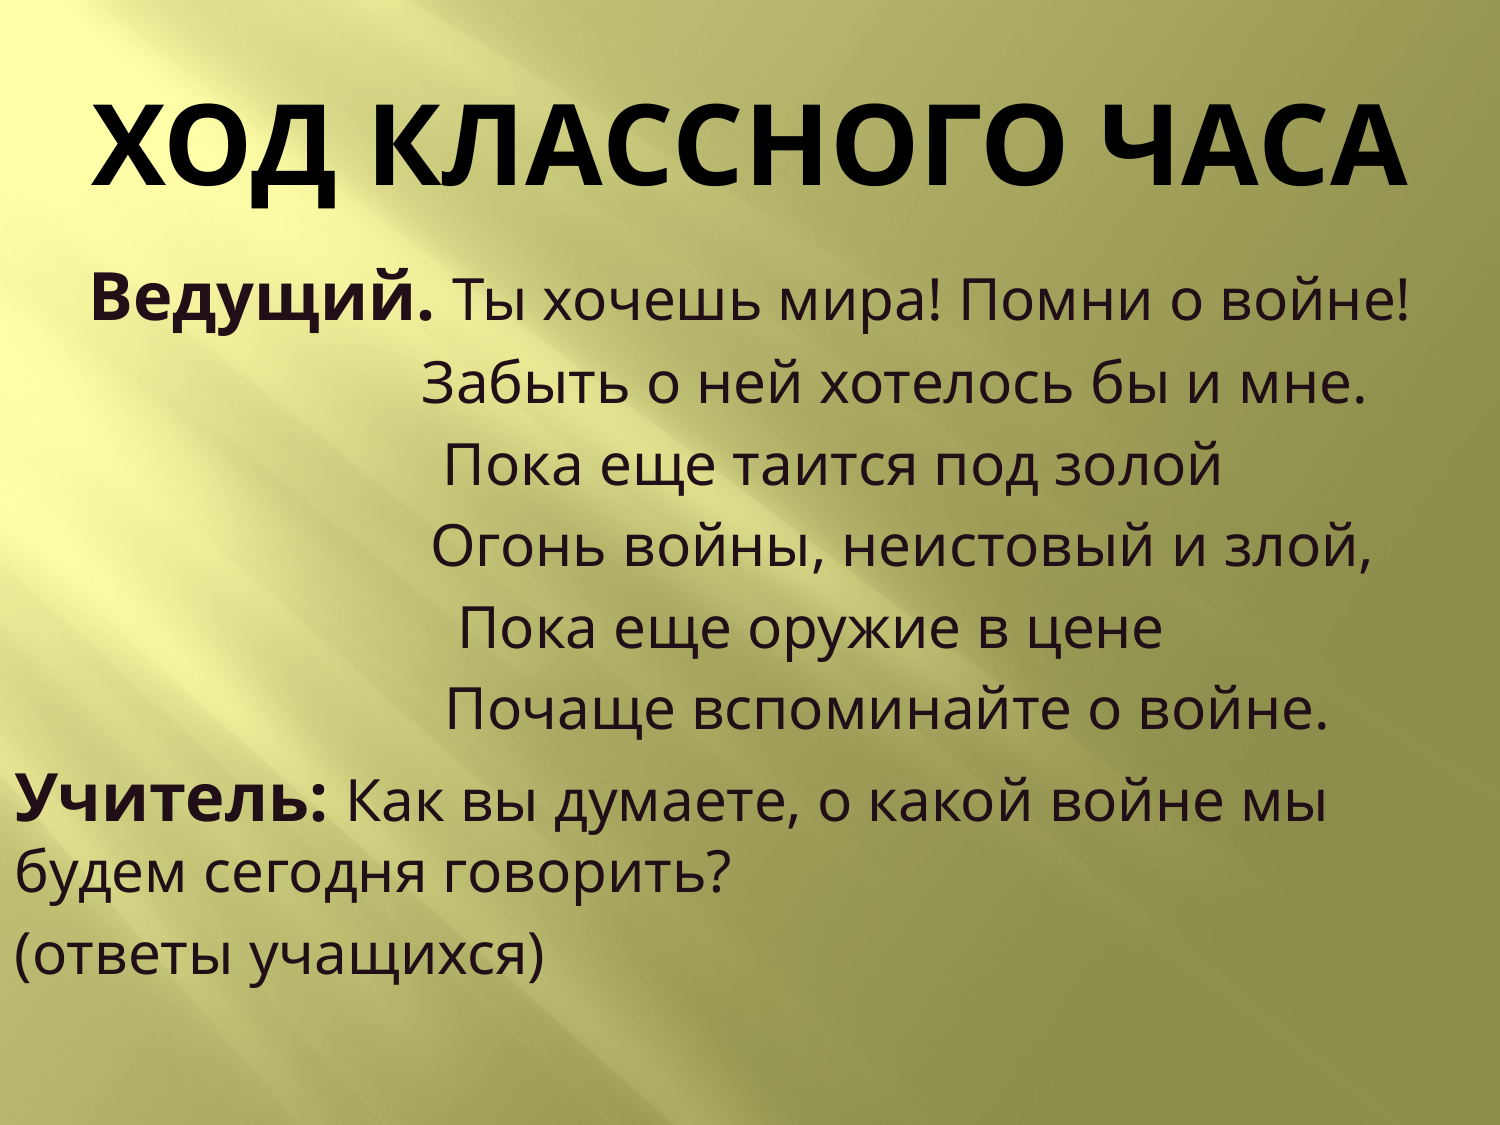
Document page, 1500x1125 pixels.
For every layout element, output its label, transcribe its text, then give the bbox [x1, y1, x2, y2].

subtitle Ведущий. Ты хочешь мира! Помни о войне! Забыть о ней хотелось бы и мне. Пока еще таится под золой Огонь войны, неистовый и злой, Пока еще оружие в цене Почаще вспоминайте о войне. Учитель: Как вы думаете, о какой войне мы будем сегодня говорить? (ответы учащихся) [0, 246, 1500, 1125]
title Ход классного часа [0, 0, 1500, 246]
